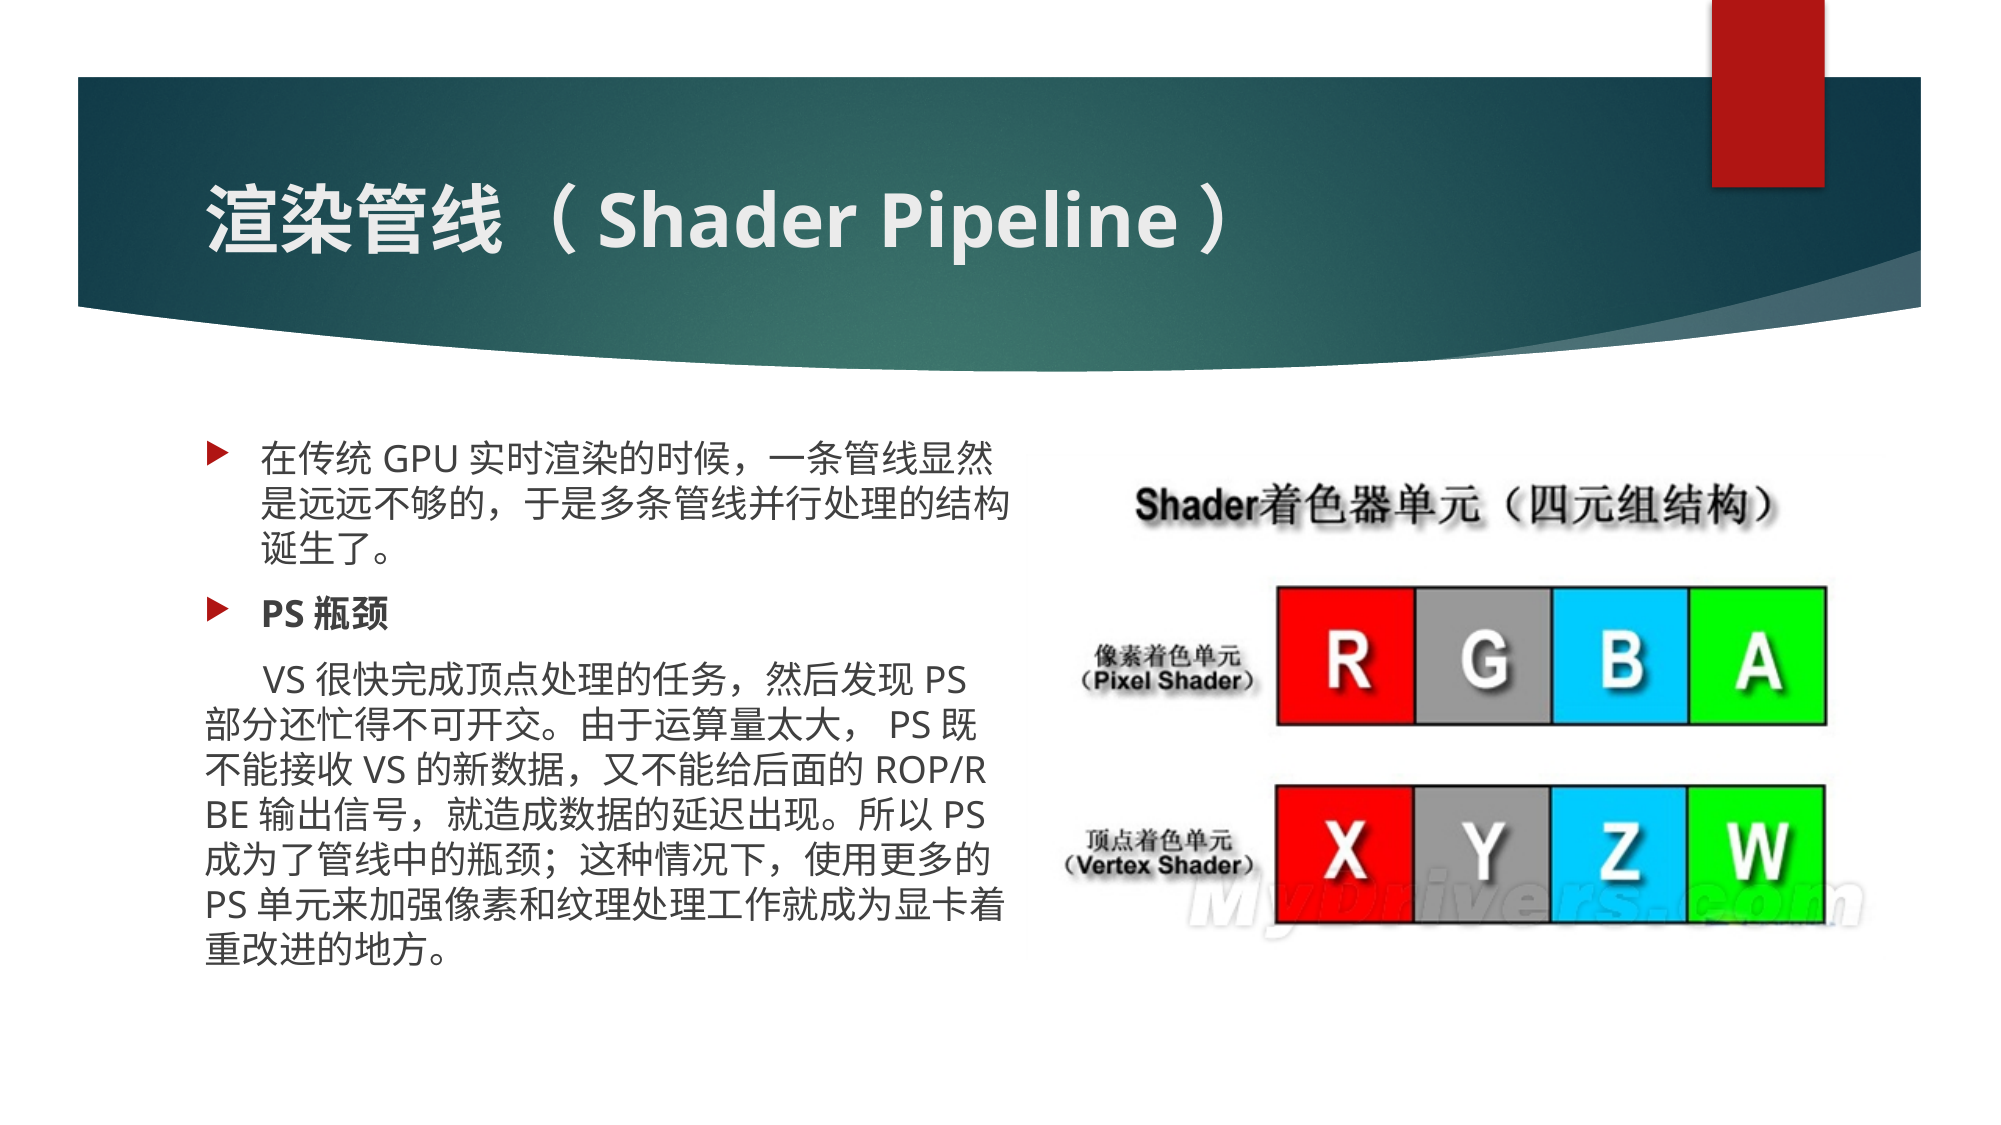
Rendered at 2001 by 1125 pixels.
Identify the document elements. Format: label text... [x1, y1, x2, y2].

picture [1025, 454, 1886, 960]
list 在传统GPU实时渲染的时候，一条管线显然是远远不够的，于是多条管线并行处理的结构诞生了。 PS瓶颈 VS很快完成顶点处理的任务，然后发现PS部分还忙得不可开交。由于运算量太大，PS既不能接收VS的新数据，又不能给后面的ROP/RBE输出信号，就造成数据的延迟出现。所以PS成为了管线中的瓶颈；这种情况下，使用更多的PS单元来加强像素和纹理处理工作就成为显卡着重改进的地方。 [189, 427, 1027, 988]
title 渲染管线（Shader Pipeline） [189, 159, 1638, 276]
